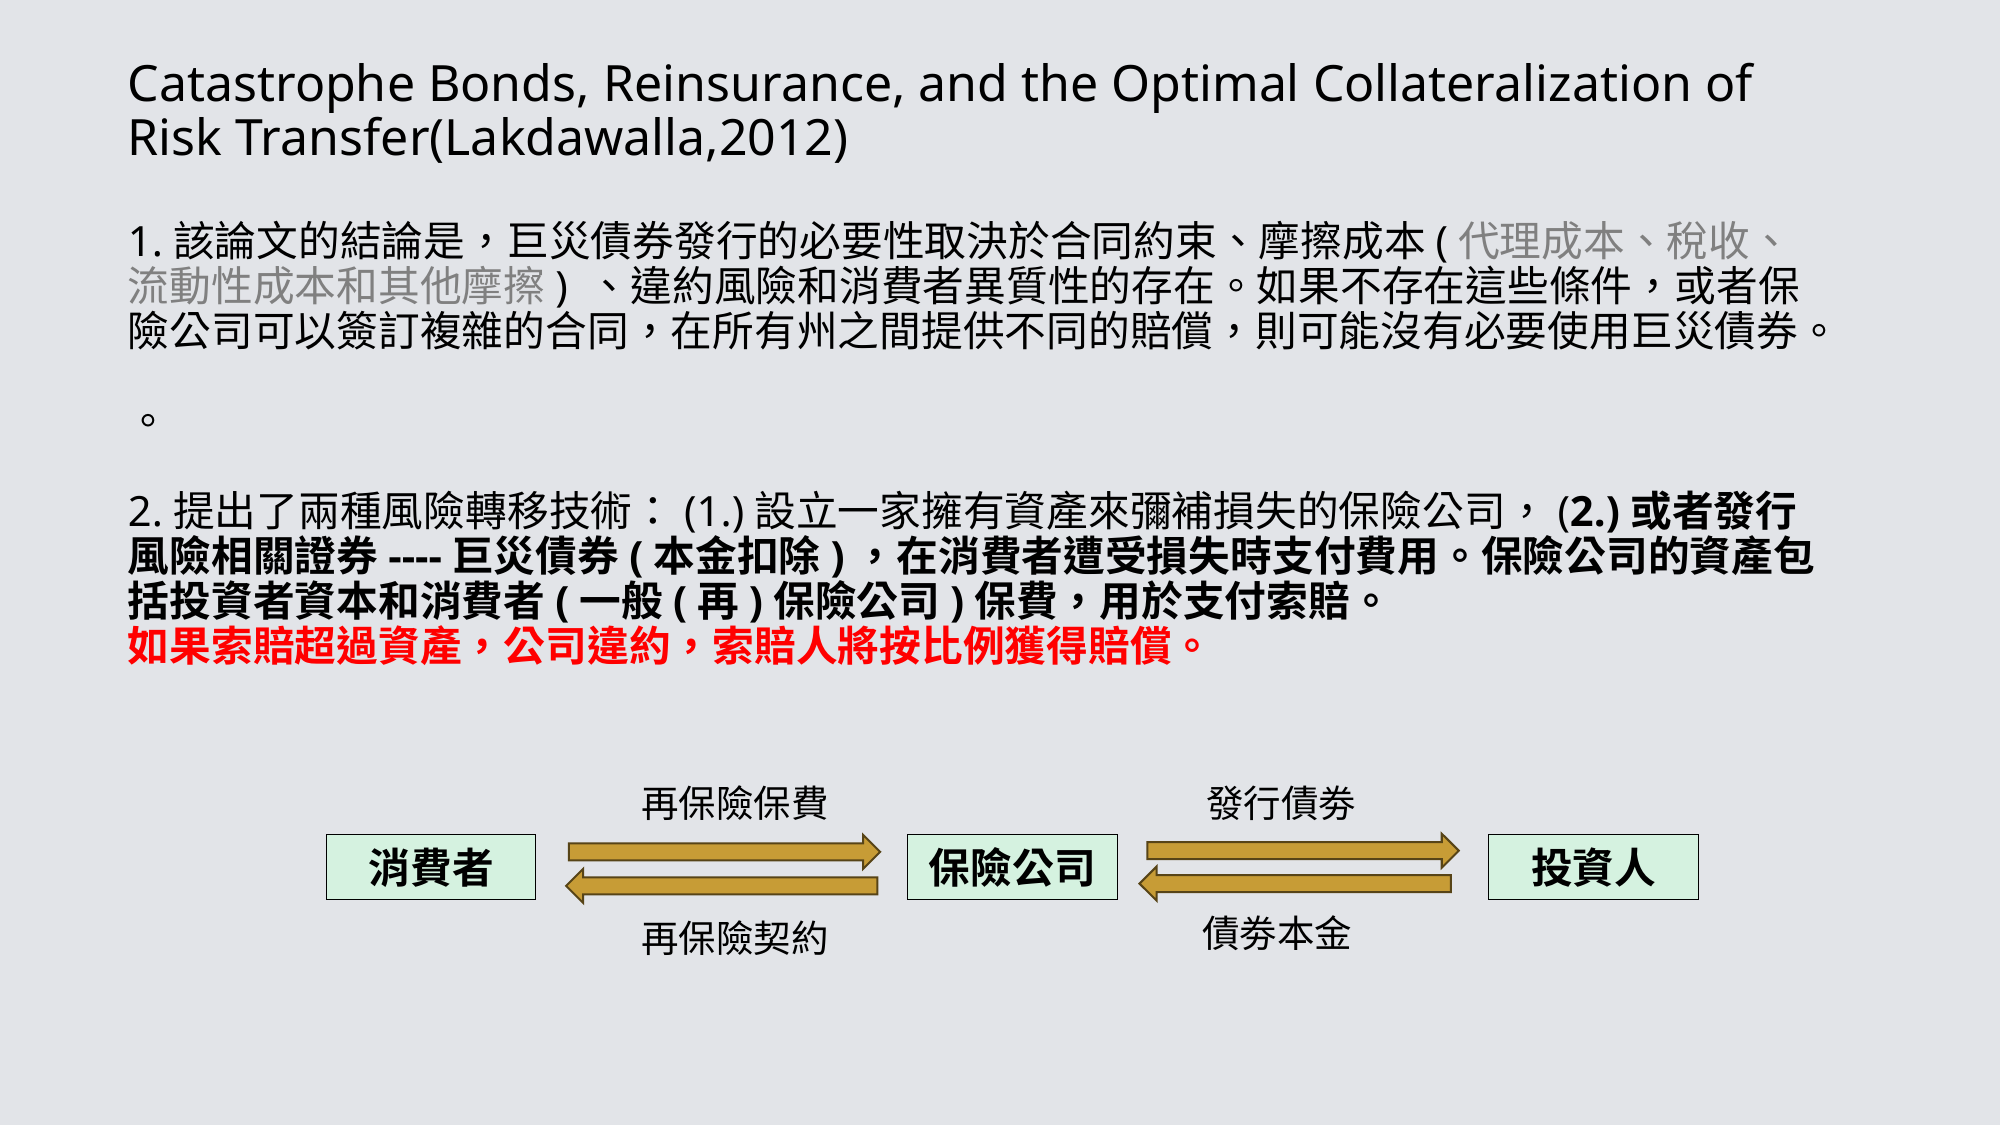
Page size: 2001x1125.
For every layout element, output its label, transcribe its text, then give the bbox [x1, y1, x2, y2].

text_box 投資人 [1488, 834, 1699, 900]
text_box 消費者 [326, 834, 536, 900]
text_box 發行債劵 [1191, 772, 1407, 832]
title Catastrophe Bonds, Reinsurance, and the Optimal Collateralization of Risk Transfer(Lakdawalla,2012) 1.該論文的結論是，巨災債券發行的必要性取決於合同約束、摩擦成本(代理成本、稅收、流動性成本和其他摩擦) 、違約風險和消費者異質性的存在。如果不存在這些條件，或者保險公司可以簽訂複雜的合同，在所有州之間提供不同的賠償，則可能沒有必要使用巨災債券。 。 2.提出了兩種風險轉移技術：(1.)設立一家擁有資產來彌補損失的保險公司，(2.)或者發行風險相關證券----巨災債券(本金扣除)，在消費者遭受損失時支付費用。保險公司的資產包括投資者資本和消費者(一般(再)保險公司)保費，用於支付索賠。 如果索賠超過資產，公司違約，索賠人將按比例獲得賠償。 [112, 50, 1838, 645]
text_box [1138, 864, 1452, 904]
text_box [567, 833, 882, 872]
text_box [564, 866, 879, 906]
text_box 債劵本金 [1187, 902, 1403, 963]
text_box 再保險契約 [626, 907, 870, 968]
text_box [1146, 831, 1461, 871]
text_box 保險公司 [907, 834, 1118, 900]
text_box 再保險保費 [626, 773, 870, 833]
